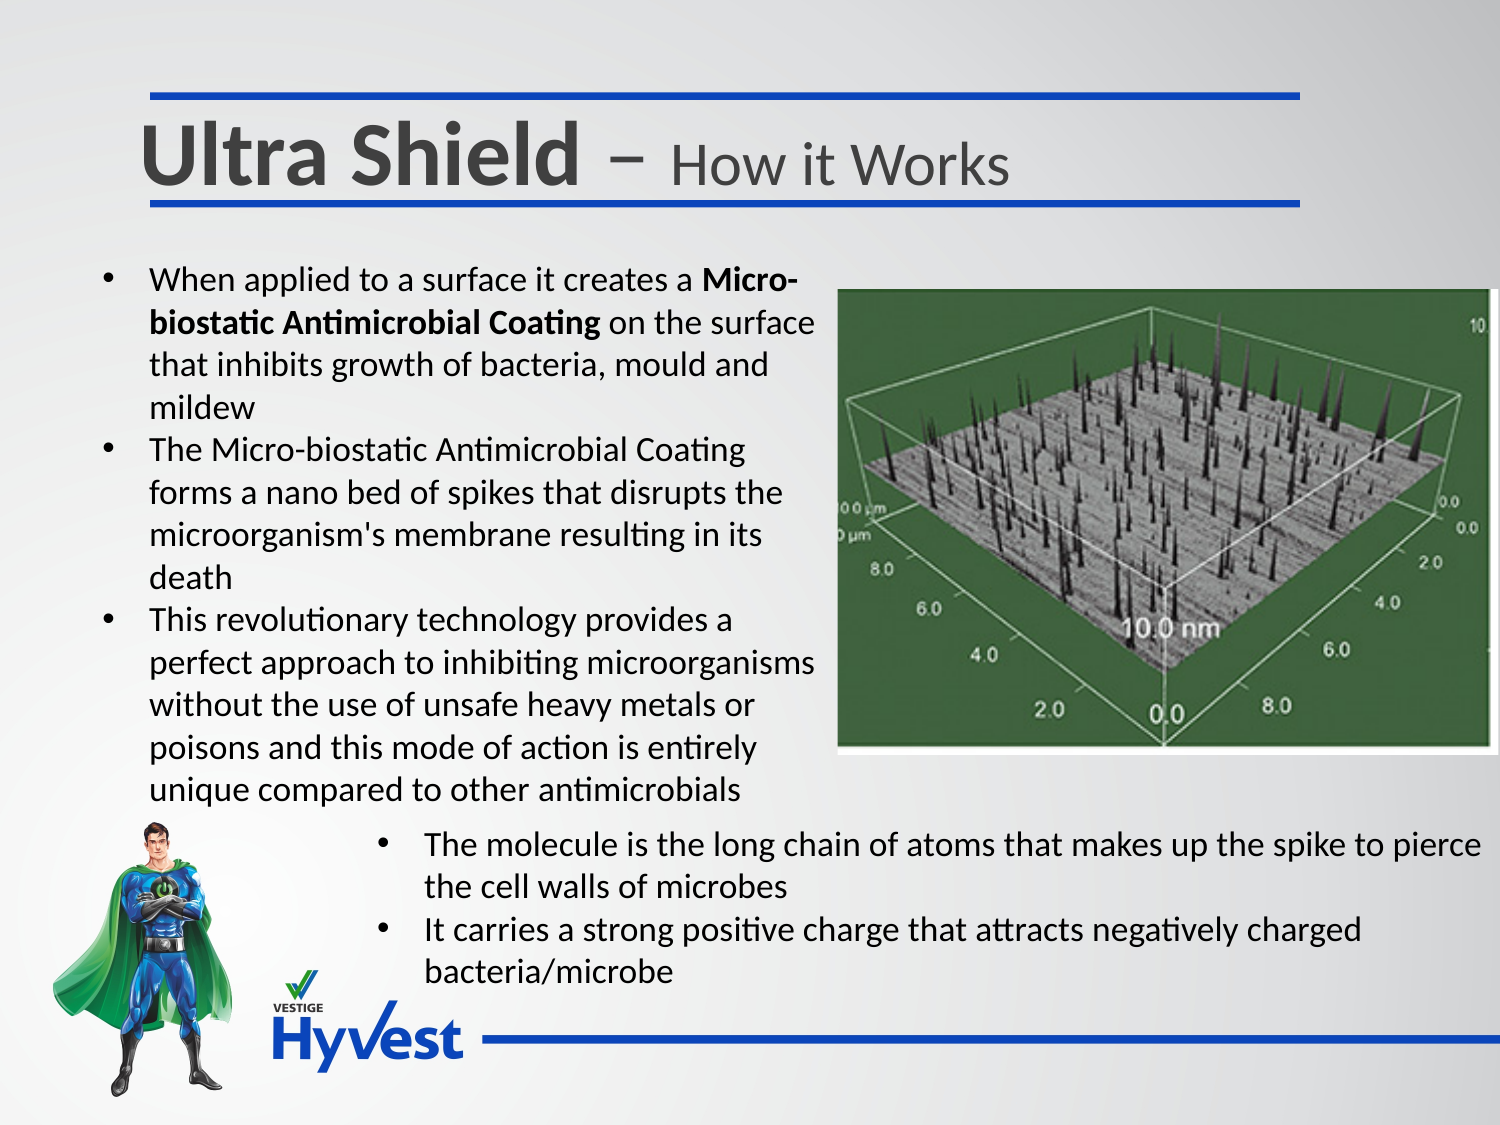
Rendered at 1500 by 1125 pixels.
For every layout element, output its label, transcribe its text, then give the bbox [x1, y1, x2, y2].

text_box Ultra Shield – How it Works [125, 86, 1438, 211]
picture [0, 0, 1500, 1125]
text_box When applied to a surface it creates a Micro-biostatic Antimicrobial Coating on the surface that inhibits growth of bacteria, mould and mildew The Micro-biostatic Antimicrobial Coating forms a nano bed of spikes that disrupts the microorganism's membrane resulting in its death This revolutionary technology provides a perfect approach to inhibiting microorganisms without the use of unsafe heavy metals or poisons and this mode of action is entirely unique compared to other antimicrobials [87, 248, 838, 817]
text_box The molecule is the long chain of atoms that makes up the spike to pierce the cell walls of microbes It carries a strong positive charge that attracts negatively charged bacteria/microbe [362, 813, 1500, 998]
